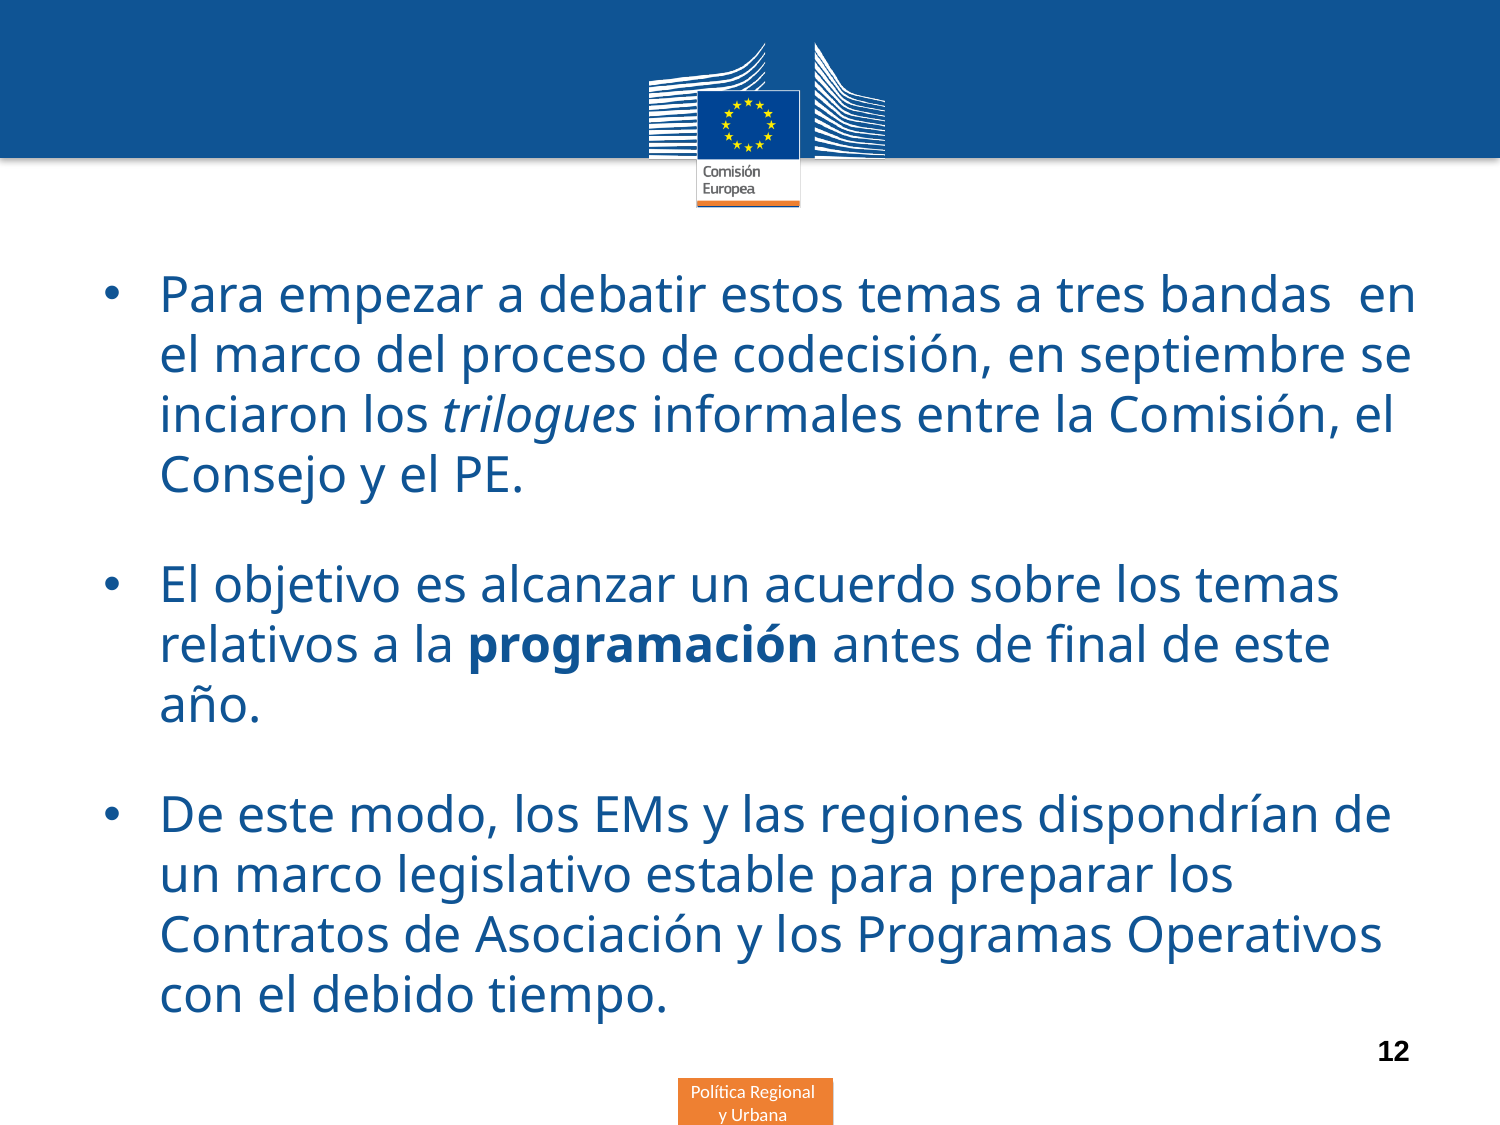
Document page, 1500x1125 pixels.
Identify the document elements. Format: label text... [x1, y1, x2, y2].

text_box Para empezar a debatir estos temas a tres bandas en el marco del proceso de codecisión, en septiembre se inciaron los trilogues informales entre la Comisión, el Consejo y el PE. El objetivo es alcanzar un acuerdo sobre los temas relativos a la programación antes de final de este año. De este modo, los EMs y las regiones dispondrían de un marco legislativo estable para preparar los Contratos de Asociación y los Programas Operativos con el debido tiempo. [88, 255, 1447, 1125]
picture [649, 42, 885, 208]
